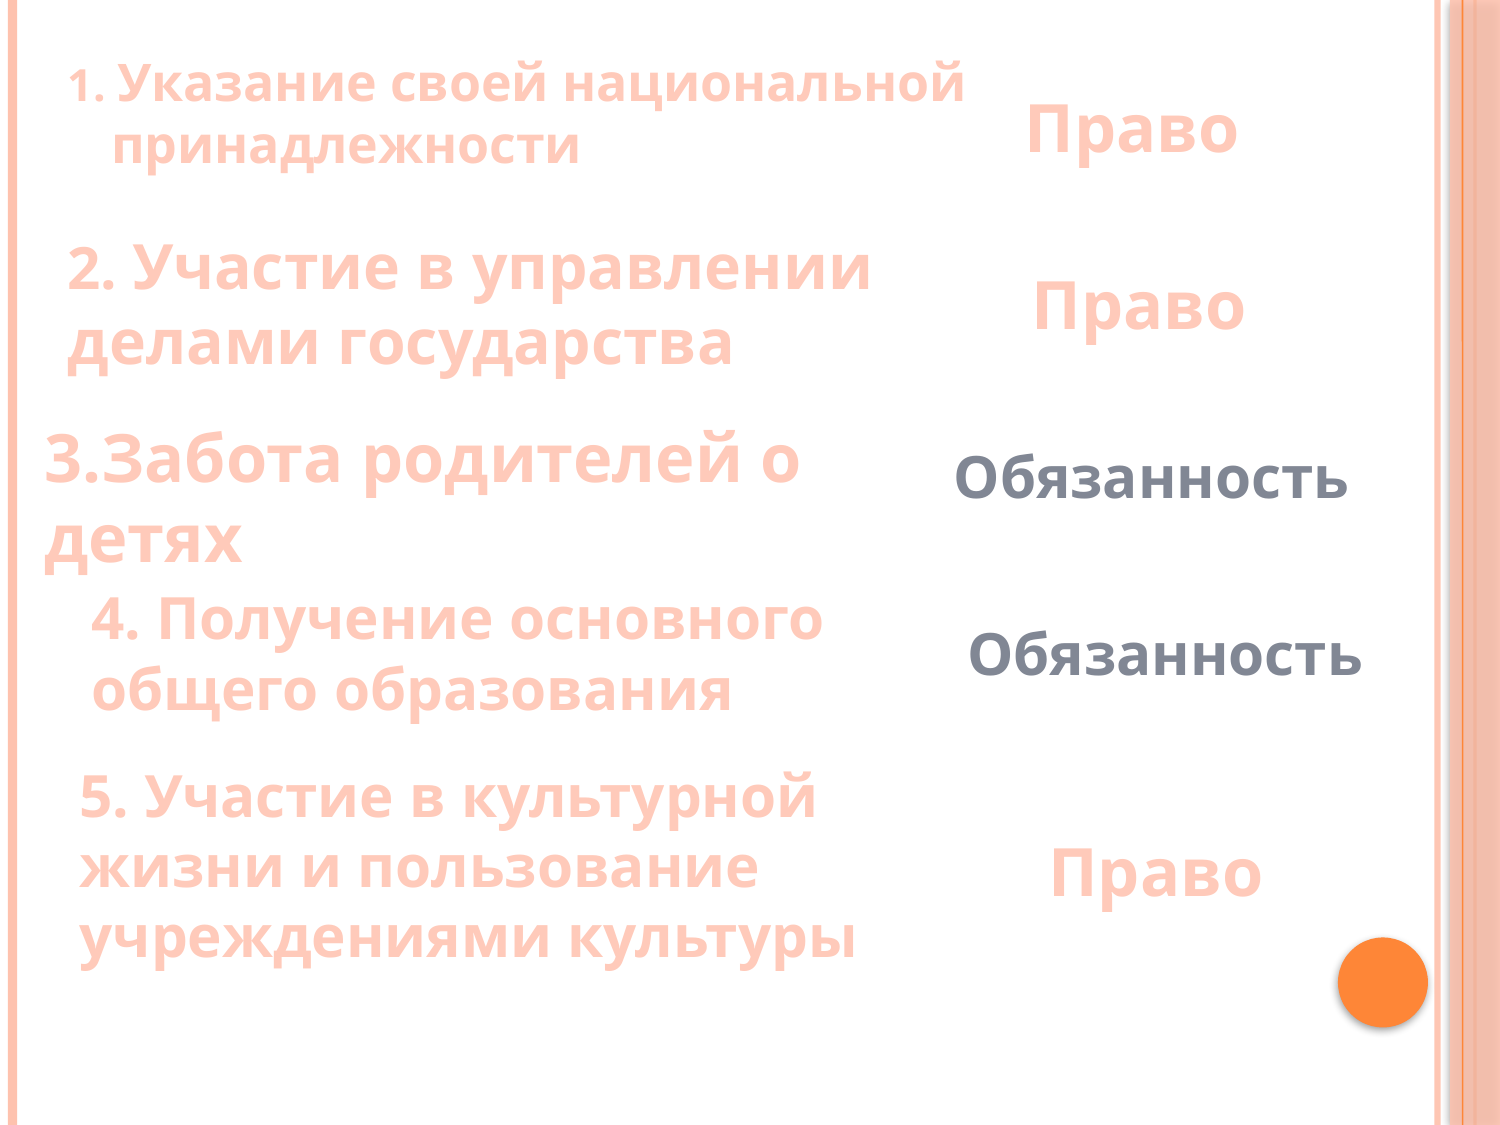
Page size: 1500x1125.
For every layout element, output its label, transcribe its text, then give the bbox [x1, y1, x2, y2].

text_box Обязанность [938, 432, 1400, 518]
text_box 2. Участие в управлении делами государства [53, 219, 1010, 385]
text_box 3.Забота родителей о детях [29, 408, 963, 584]
text_box Право [1016, 255, 1262, 350]
text_box Право [1009, 78, 1317, 173]
text_box Право [1033, 822, 1306, 917]
text_box Обязанность [952, 609, 1378, 695]
text_box 4. Получение основного общего образования [76, 574, 975, 729]
text_box 5. Участие в культурной жизни и пользование учреждениями культуры [64, 751, 916, 977]
list 1. Указание своей национальной принадлежности [53, 42, 1000, 219]
